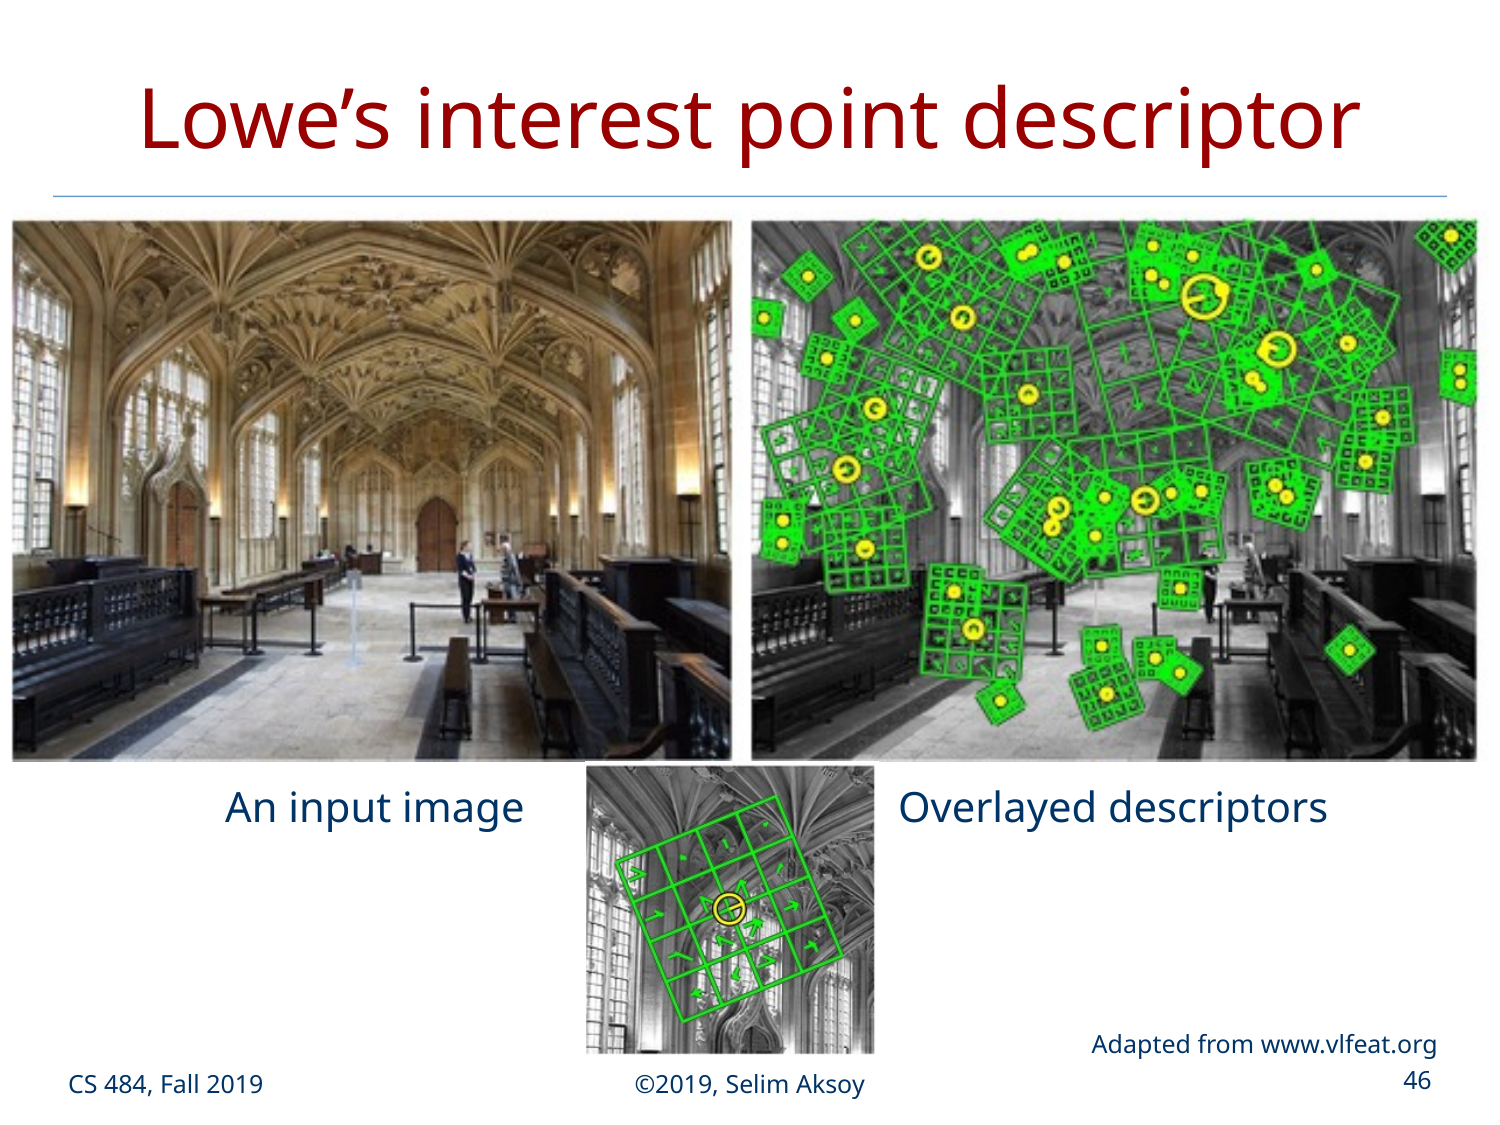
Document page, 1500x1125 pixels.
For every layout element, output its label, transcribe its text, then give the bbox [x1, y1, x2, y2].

title Lowe’s interest point descriptor [53, 31, 1447, 173]
text_box Adapted from www.vlfeat.org [1007, 1021, 1454, 1066]
picture [11, 210, 1489, 1055]
text_box Overlayed descriptors [884, 773, 1477, 839]
slide_number 46 [1134, 1066, 1448, 1107]
slide_number CS 484, Fall 2019 [52, 1052, 366, 1107]
footer ©2019, Selim Aksoy [511, 1052, 988, 1107]
text_box An input image [23, 773, 580, 839]
